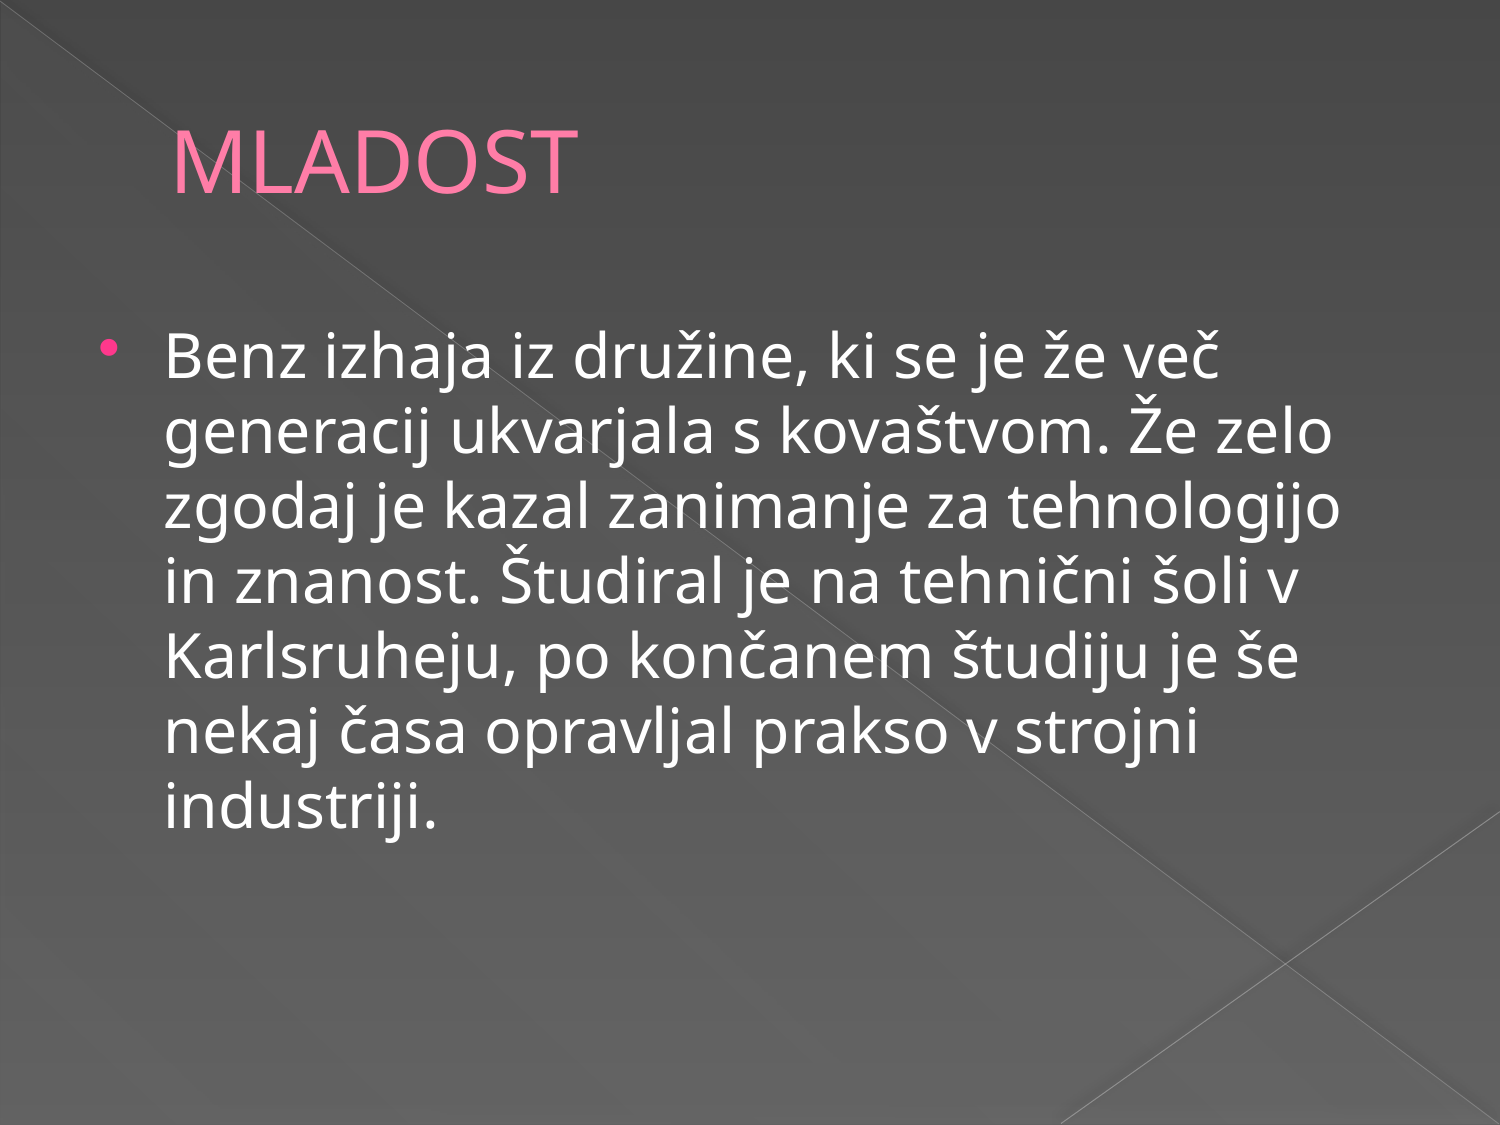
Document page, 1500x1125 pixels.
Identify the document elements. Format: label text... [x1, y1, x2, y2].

list Benz izhaja iz družine, ki se je že več generacij ukvarjala s kovaštvom. Že zelo zgodaj je kazal zanimanje za tehnologijo in znanost. Študiral je na tehnični šoli v Karlsruheju, po končanem študiju je še nekaj časa opravljal prakso v strojni industriji. [75, 308, 1425, 1059]
title MLADOST [75, 43, 1425, 274]
